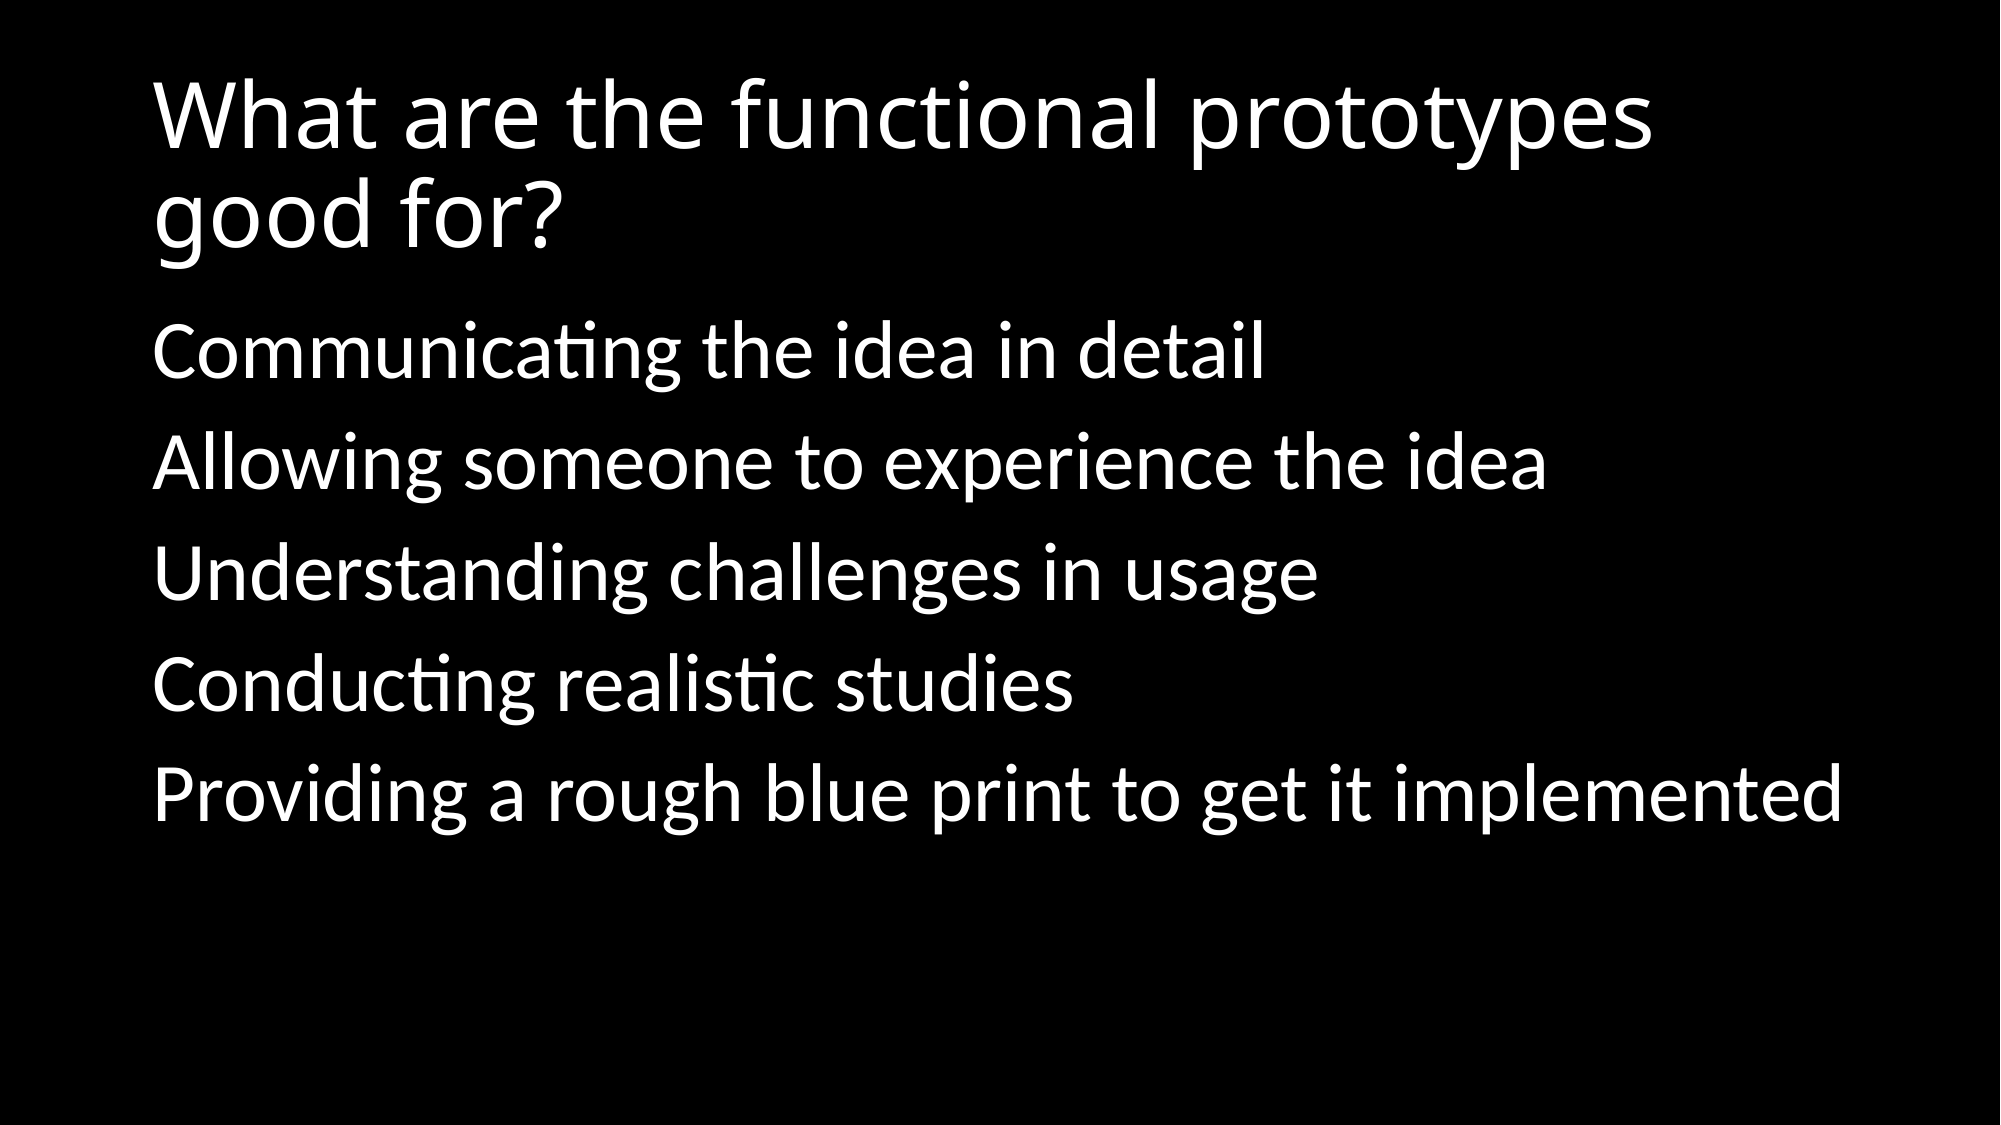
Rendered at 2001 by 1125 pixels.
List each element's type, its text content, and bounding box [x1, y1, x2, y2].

title What are the functional prototypes good for? [137, 59, 1863, 278]
list Communicating the idea in detail Allowing someone to experience the idea Understanding challenges in usage Conducting realistic studies Providing a rough blue print to get it implemented [137, 299, 1863, 1014]
